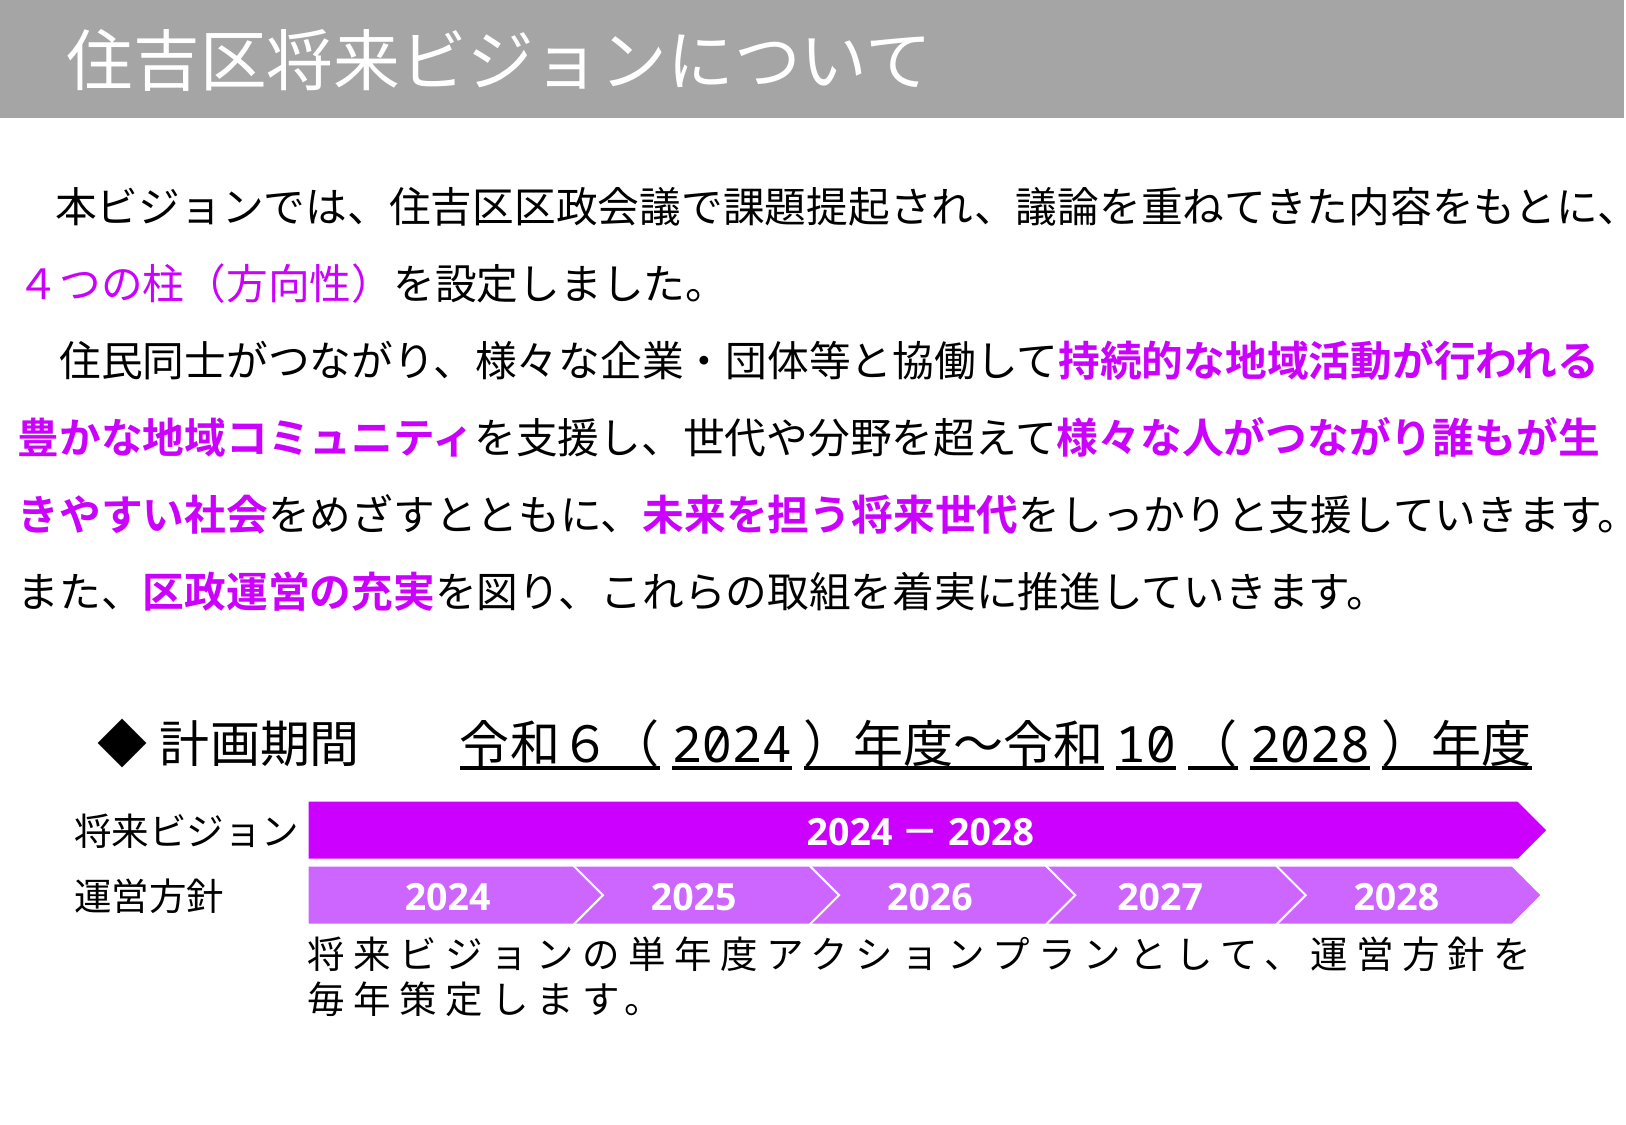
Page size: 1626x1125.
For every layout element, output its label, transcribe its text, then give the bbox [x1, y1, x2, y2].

text_box [58, 135, 1624, 213]
text_box 2026 [811, 864, 1077, 926]
text_box 2027 [1047, 864, 1308, 926]
text_box 将来ビジョンの単年度アクションプランとして、運営方針を 毎年策定します。 [307, 931, 1536, 1022]
text_box 2025 [575, 864, 841, 926]
text_box 本ビジョンでは、住吉区区政会議で課題提起され、議論を重ねてきた内容をもとに、４つの柱（方向性）を設定しました。 住民同士がつながり、様々な企業・団体等と協働して持続的な地域活動が行われる豊かな地域コミュニティを支援し、世代や分野を超えて様々な人がつながり誰もが生きやすい社会をめざすとともに、未来を担う将来世代をしっかりと支援していきます。また、区政運営の充実を図り、これらの取組を着実に推進していきます。 [17, 153, 1613, 616]
text_box 運営方針 [74, 872, 311, 918]
text_box 将来ビジョン [74, 807, 311, 853]
text_box 2028 [1277, 864, 1544, 926]
text_box 2024－2028 [306, 799, 1550, 861]
text_box 2024 [306, 864, 605, 926]
text_box ◆計画期間 令和６（2024）年度～令和10（2028）年度 [17, 695, 1613, 773]
text_box 住吉区将来ビジョンについて [0, 0, 1625, 119]
